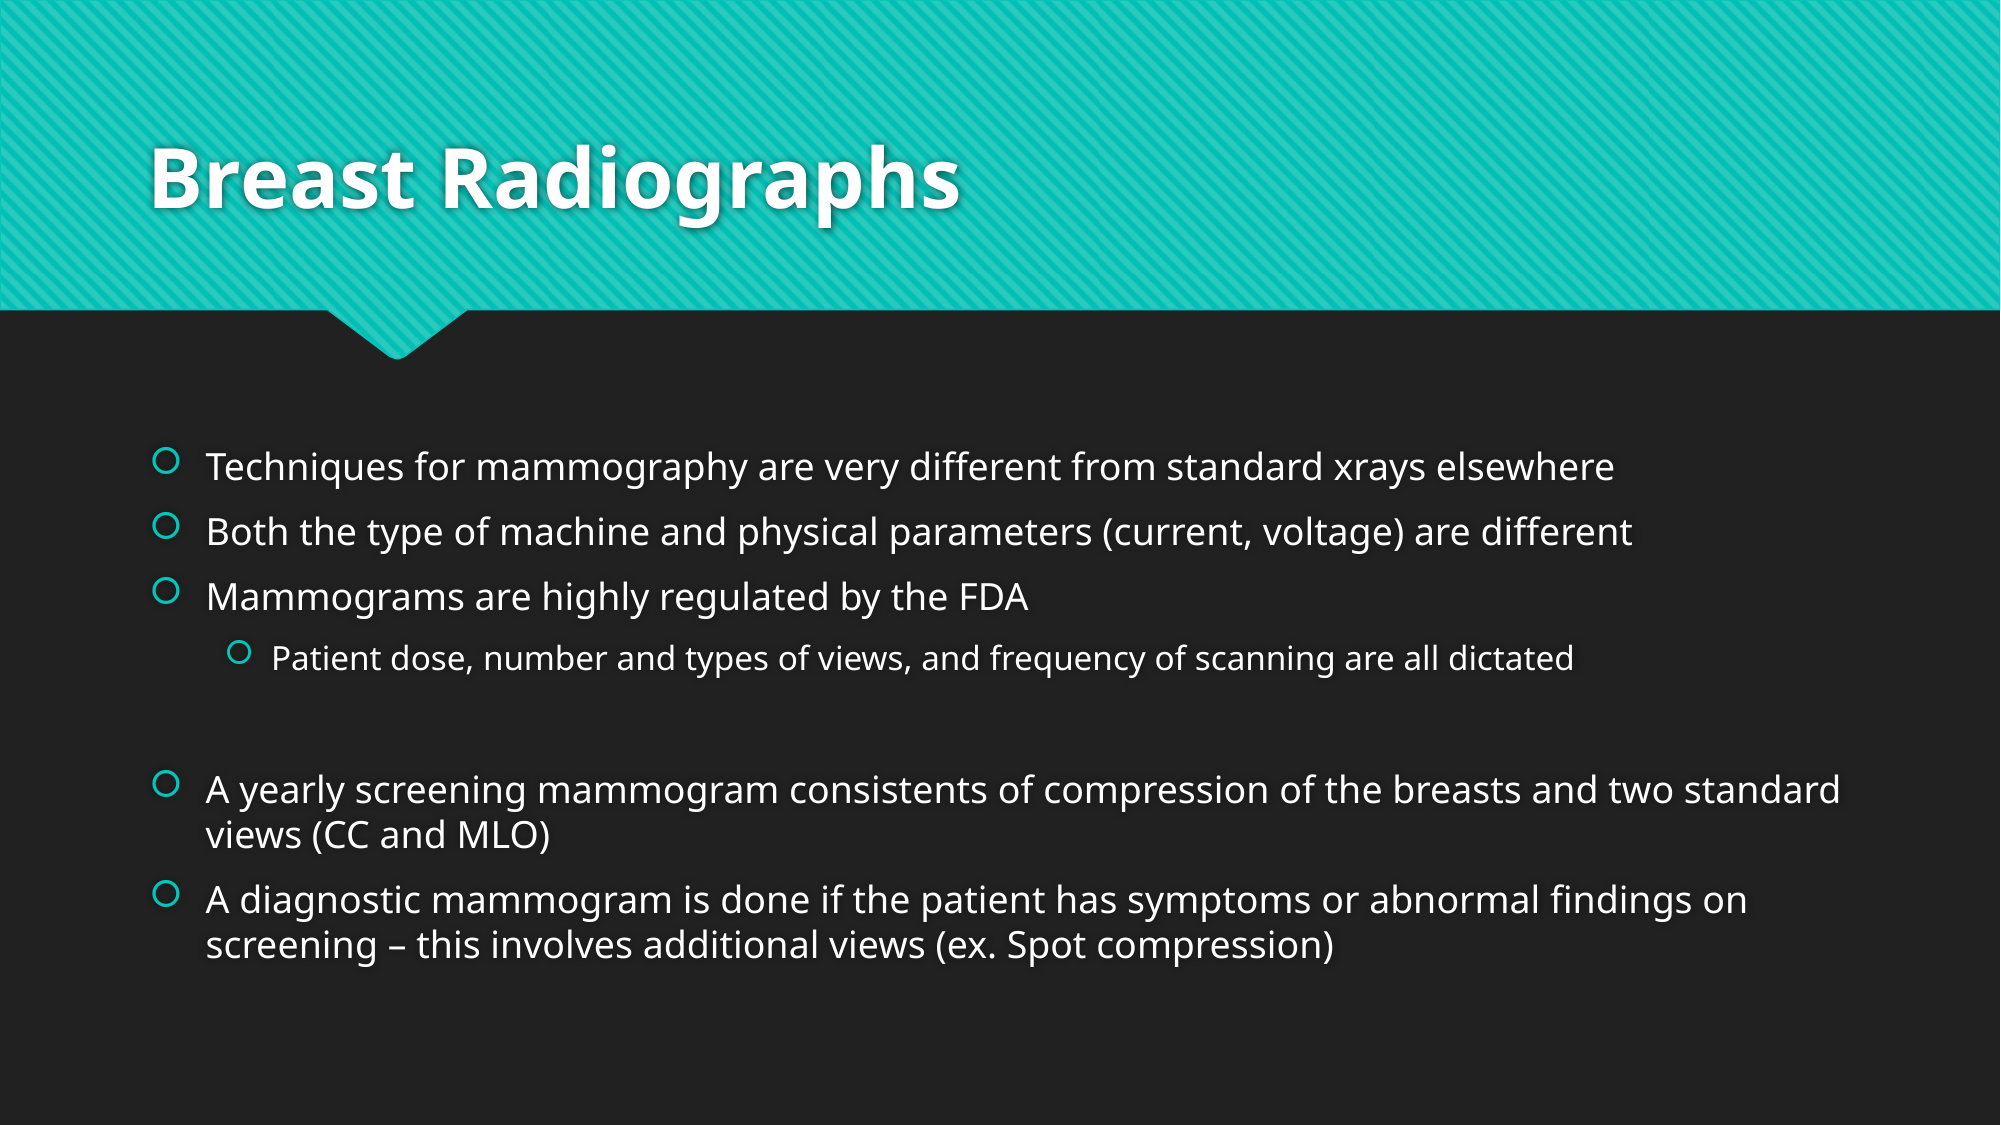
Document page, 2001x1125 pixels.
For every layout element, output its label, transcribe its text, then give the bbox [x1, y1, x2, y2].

list Techniques for mammography are very different from standard xrays elsewhere Both the type of machine and physical parameters (current, voltage) are different Mammograms are highly regulated by the FDA Patient dose, number and types of views, and frequency of scanning are all dictated A yearly screening mammogram consistents of compression of the breasts and two standard views (CC and MLO) A diagnostic mammogram is done if the patient has symptoms or abnormal findings on screening – this involves additional views (ex. Spot compression) [134, 364, 1866, 1045]
title Breast Radiographs [132, 73, 1868, 233]
